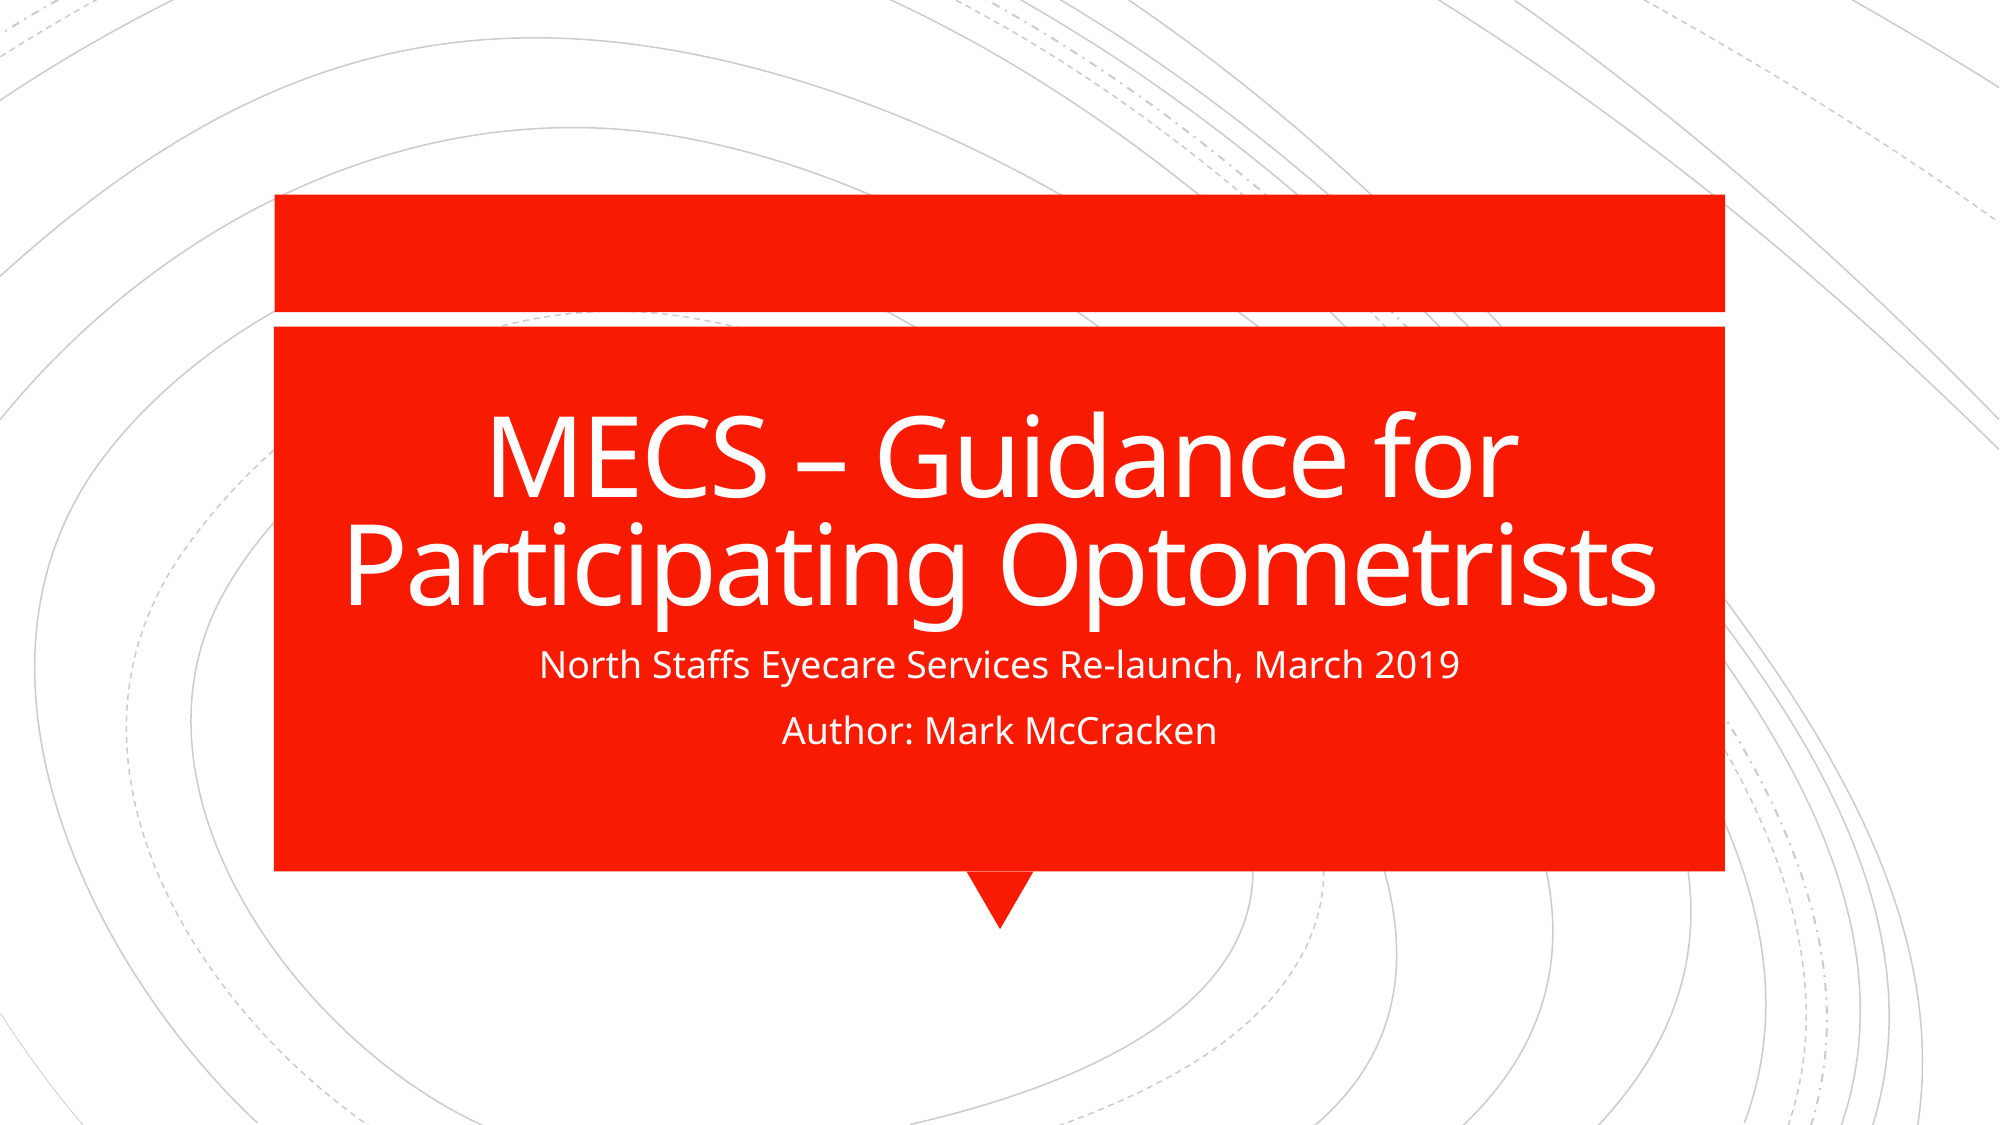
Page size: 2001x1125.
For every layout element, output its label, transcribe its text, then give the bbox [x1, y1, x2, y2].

title MECS – Guidance for Participating Optometrists [288, 340, 1713, 628]
subtitle North Staffs Eyecare Services Re-launch, March 2019 Author: Mark McCracken [288, 640, 1712, 858]
